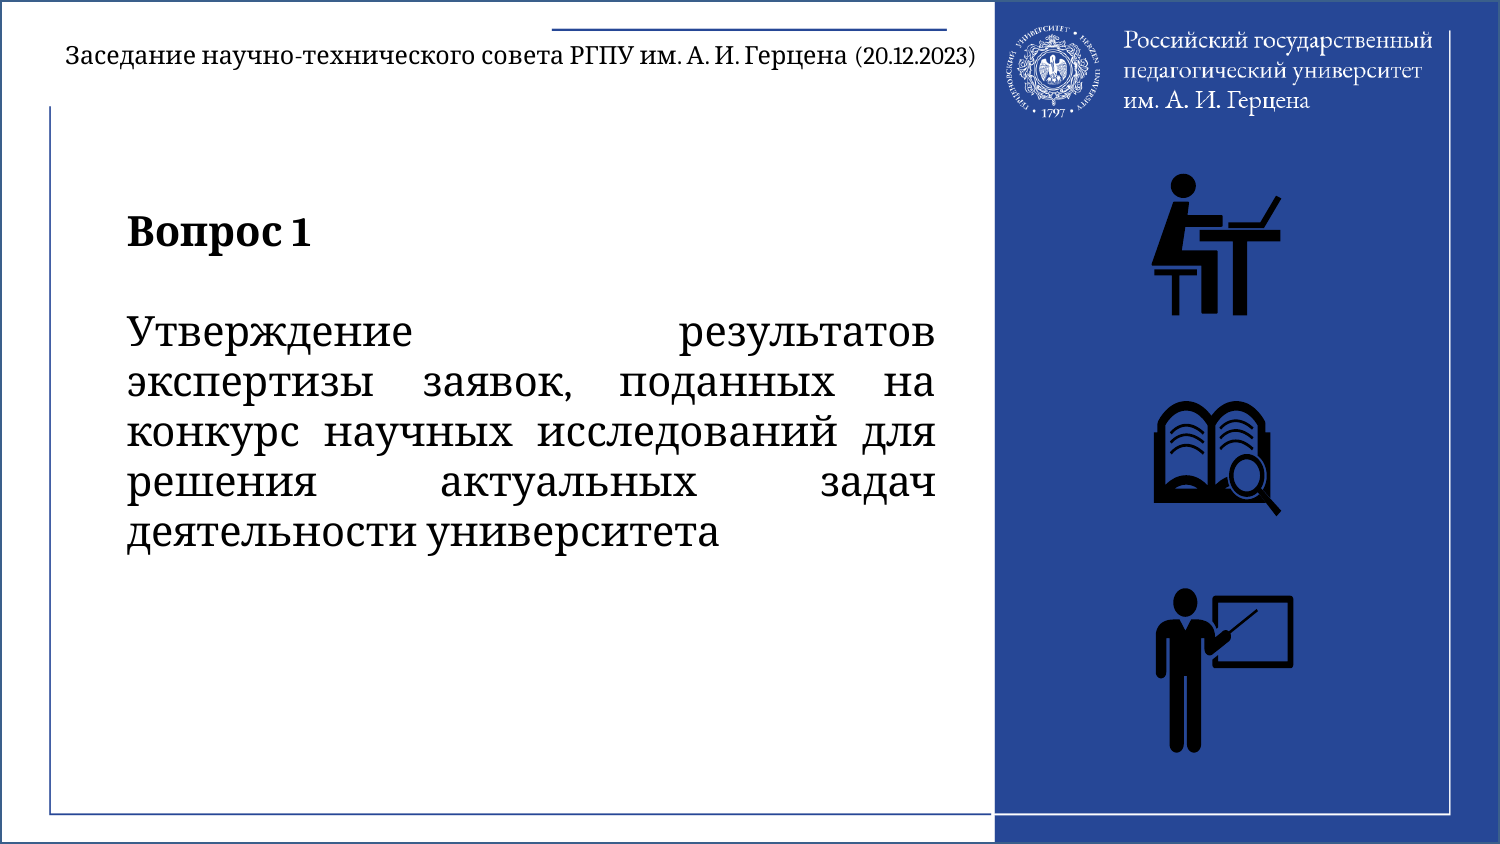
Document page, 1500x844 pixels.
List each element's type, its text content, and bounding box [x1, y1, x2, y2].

text_box [1199, 195, 1282, 316]
text_box [1155, 608, 1258, 753]
text_box Заседание научно-технического совета РГПУ им. А. И. Герцена (20.12.2023) [50, 32, 998, 77]
text_box [1170, 173, 1196, 198]
text_box [1154, 269, 1197, 316]
text_box [1212, 595, 1294, 669]
text_box Вопрос 1 Утверждение результатов экспертизы заявок, поданных на конкурс научных исследований для решения актуальных задач деятельности университета [112, 197, 951, 563]
text_box [0, 0, 1500, 844]
text_box [1173, 588, 1198, 617]
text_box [1153, 400, 1282, 517]
text_box [1151, 201, 1223, 314]
